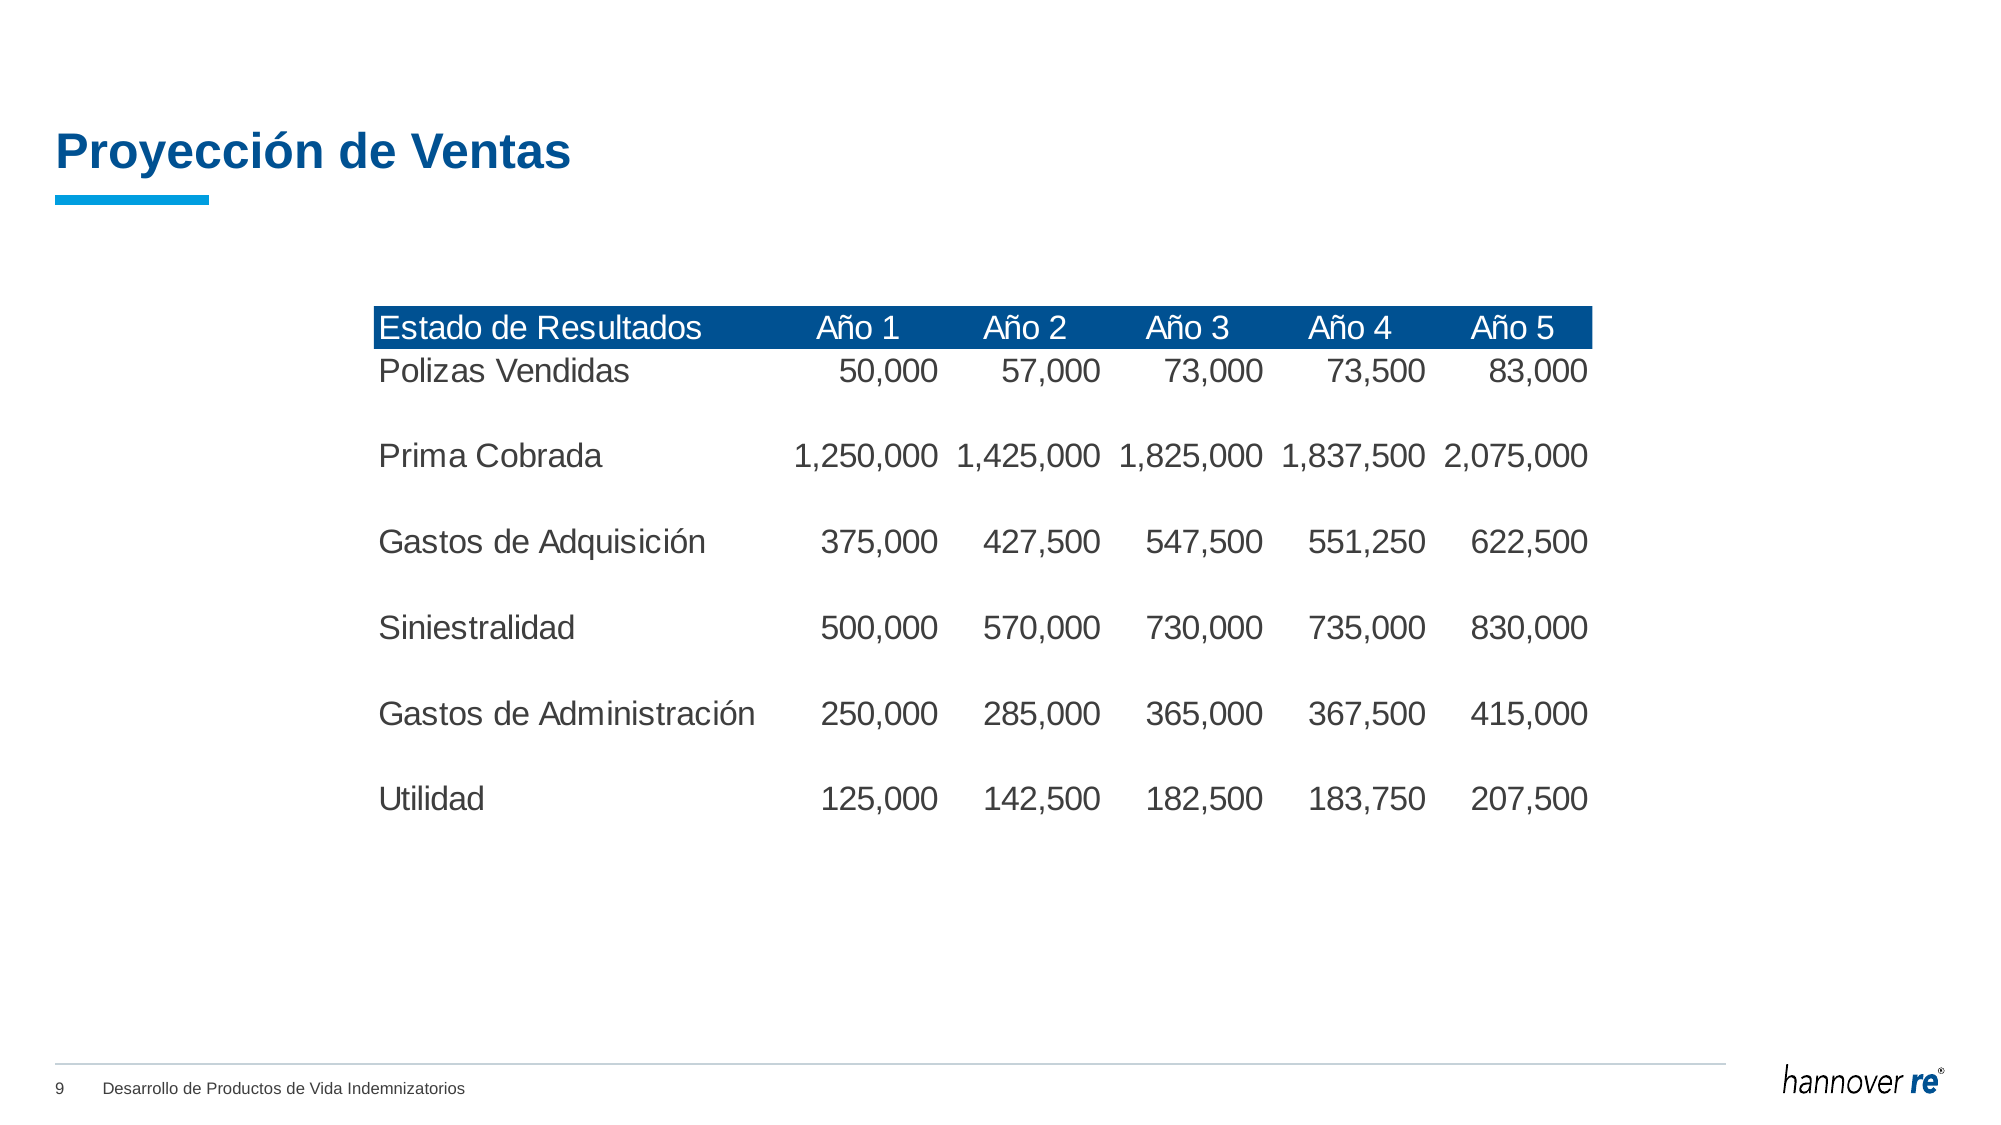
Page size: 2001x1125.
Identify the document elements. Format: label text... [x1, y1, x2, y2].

title Proyección de Ventas [55, 54, 1945, 185]
picture [371, 303, 1595, 822]
